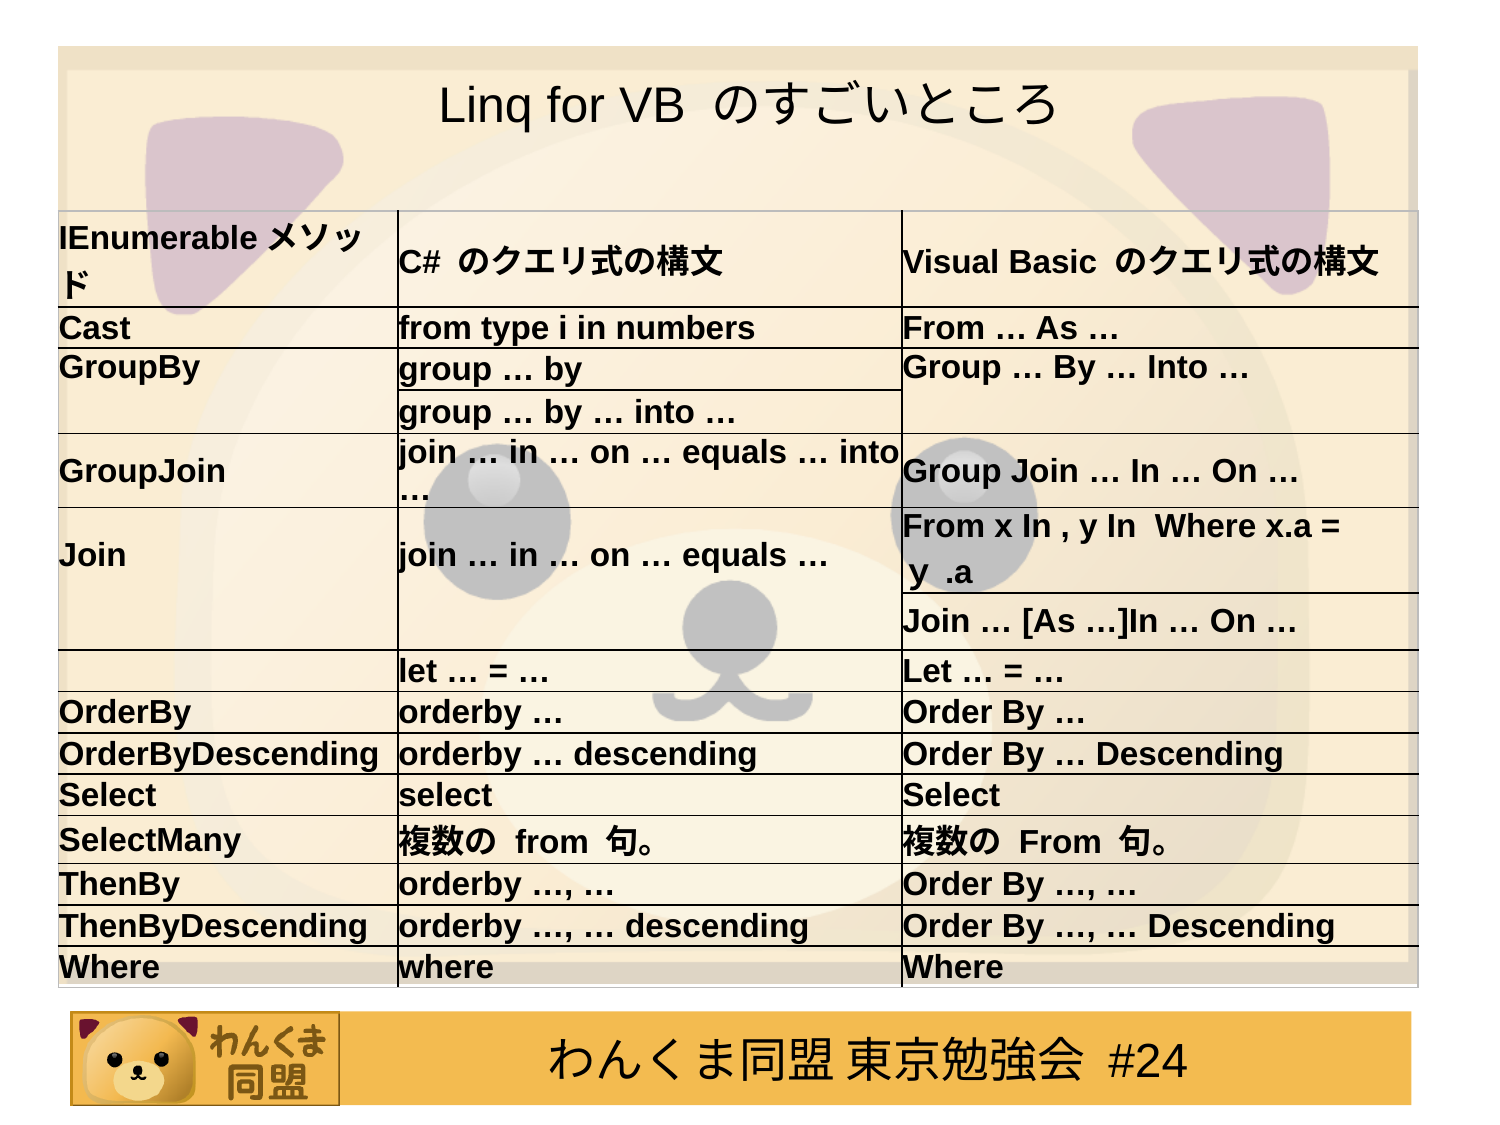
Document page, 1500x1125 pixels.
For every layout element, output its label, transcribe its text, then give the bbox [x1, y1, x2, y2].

table_cell 複数の From 句。 [903, 816, 1417, 863]
title Linq for VB のすごいところ [74, 44, 1426, 162]
table_cell From … As … [903, 308, 1417, 347]
table_cell orderby … [399, 692, 901, 732]
table_header C# のクエリ式の構文 [399, 212, 901, 306]
table_cell 複数の from 句。 [399, 816, 901, 863]
table_cell Group Join … In … On … [903, 434, 1417, 507]
table_header IEnumerableメソッド [59, 212, 397, 306]
table_cell orderby …, … descending [399, 906, 901, 945]
table_cell from type i in numbers [399, 308, 901, 347]
table_cell Order By … Descending [903, 734, 1417, 773]
table_cell ThenBy [59, 864, 397, 904]
table_cell group … by [399, 349, 901, 389]
table_cell orderby … descending [399, 734, 901, 773]
table_cell Order By …, … [903, 864, 1417, 904]
table_cell orderby …, … [399, 864, 901, 904]
table_cell join … in … on … equals … into … [399, 434, 901, 507]
table_cell select [399, 775, 901, 815]
table_cell Join … [As …]In … On … [903, 594, 1417, 649]
table_cell ThenByDescending [59, 906, 397, 945]
picture [58, 46, 1418, 210]
table_cell Group … By … Into … [903, 349, 1417, 433]
table_cell Join [59, 508, 397, 649]
table_cell Select [903, 775, 1417, 815]
table_cell GroupJoin [59, 434, 397, 507]
table_cell SelectMany [59, 816, 397, 863]
table_cell OrderBy [59, 692, 397, 732]
table_cell Cast [59, 308, 397, 347]
table_cell Where [903, 947, 1417, 987]
table_cell [59, 651, 397, 691]
table_header Visual Basic のクエリ式の構文 [903, 212, 1417, 306]
table_cell Order By …, … Descending [903, 906, 1417, 945]
table_cell OrderByDescending [59, 734, 397, 773]
table_cell let … = … [399, 651, 901, 691]
table_cell Let … = … [903, 651, 1417, 691]
table_cell where [399, 947, 901, 987]
picture [70, 1011, 340, 1106]
table_cell group … by … into … [399, 391, 901, 433]
table_cell join … in … on … equals … [399, 508, 901, 649]
table_cell Order By … [903, 692, 1417, 732]
table_cell Where [59, 947, 397, 987]
table_cell From x In , y In Where x.a = ｙ.a [903, 508, 1417, 592]
table_cell GroupBy [59, 349, 397, 433]
table_cell Select [59, 775, 397, 815]
